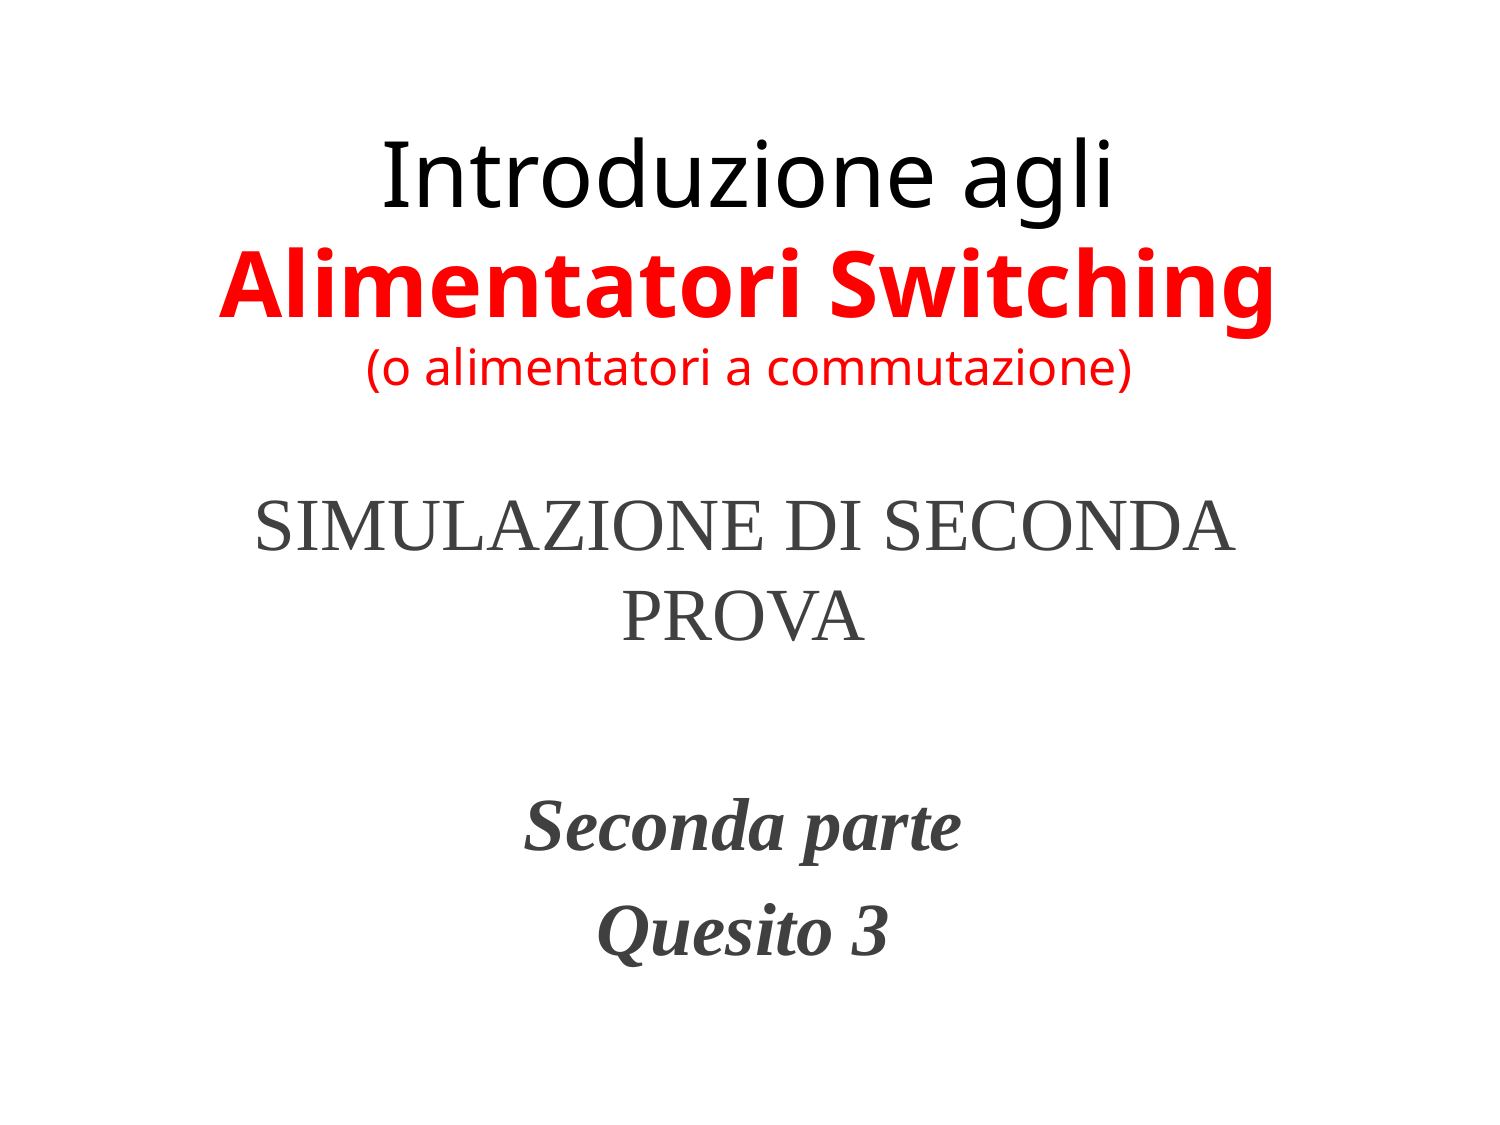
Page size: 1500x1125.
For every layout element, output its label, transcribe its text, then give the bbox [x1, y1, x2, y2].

title Introduzione agli Alimentatori Switching (o alimentatori a commutazione) [112, 113, 1388, 398]
subtitle Simulazione di Seconda Prova Seconda parte Quesito 3 [218, 468, 1269, 1024]
